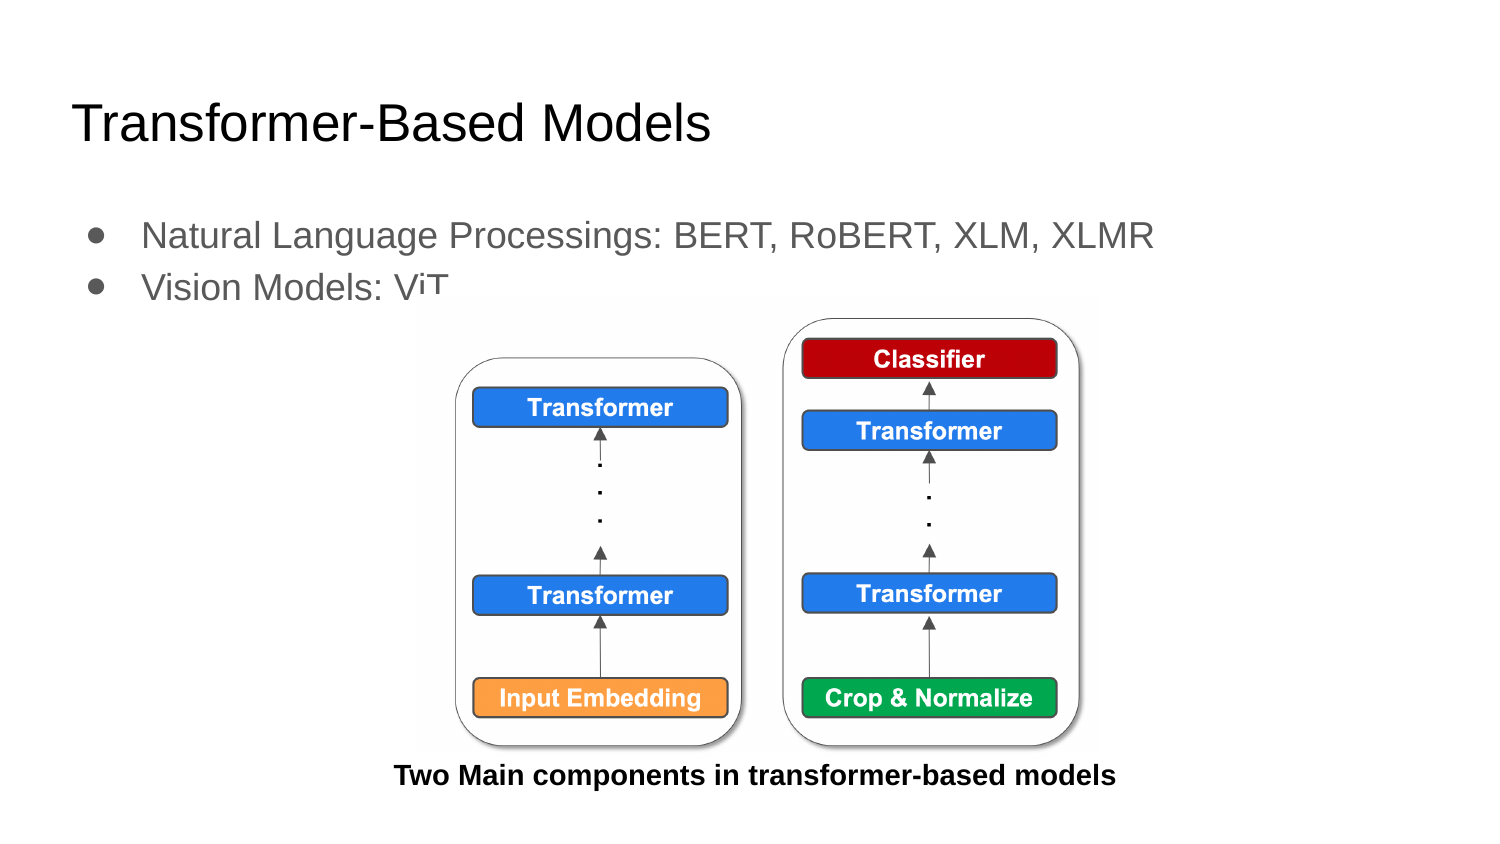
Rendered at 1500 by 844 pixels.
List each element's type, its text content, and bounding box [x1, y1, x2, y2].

title Transformer-Based Models [56, 72, 1455, 167]
text_box Two Main components in transformer-based models [286, 741, 1225, 807]
picture [411, 293, 1099, 757]
list Natural Language Processings: BERT, RoBERT, XLM, XLMR Vision Models: ViT [51, 189, 1449, 750]
